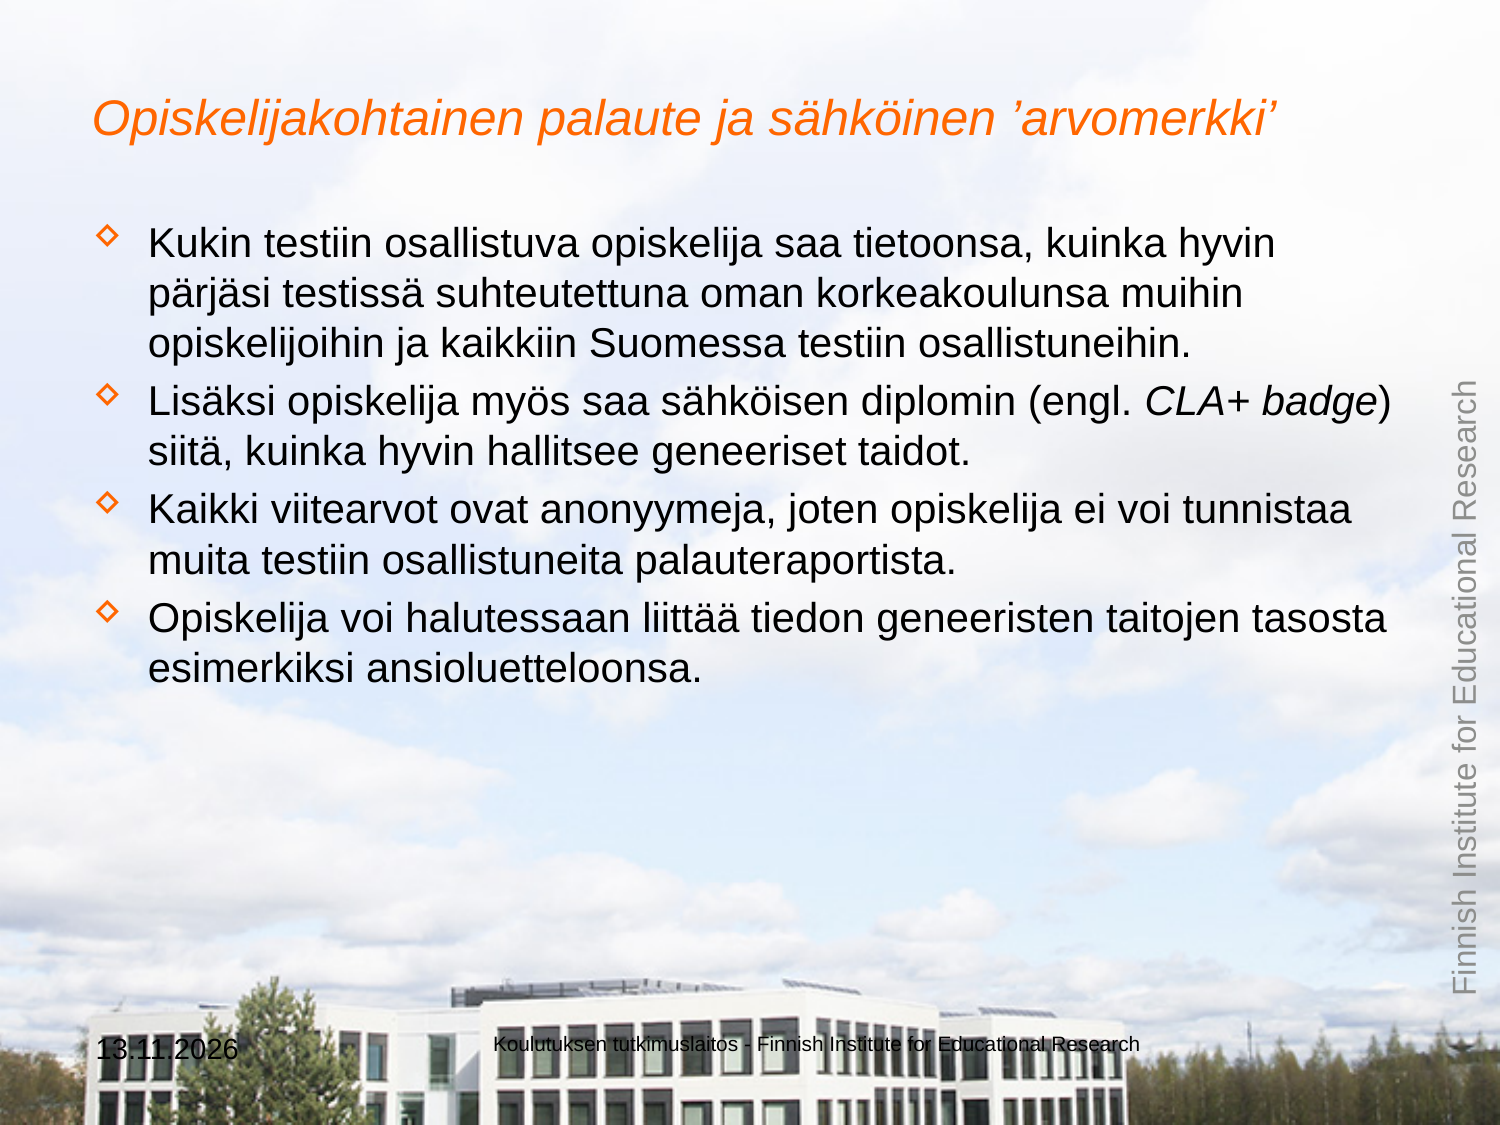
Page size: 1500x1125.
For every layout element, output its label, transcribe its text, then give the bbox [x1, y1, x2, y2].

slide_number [80, 1023, 431, 1078]
footer Koulutuksen tutkimuslaitos - Finnish Institute for Educational Research [478, 1023, 1176, 1078]
list Kukin testiin osallistuva opiskelija saa tietoonsa, kuinka hyvin pärjäsi testissä suhteutettuna oman korkeakoulunsa muihin opiskelijoihin ja kaikkiin Suomessa testiin osallistuneihin. Lisäksi opiskelija myös saa sähköisen diplomin (engl. CLA+ badge) siitä, kuinka hyvin hallitsee geneeriset taidot. Kaikki viitearvot ovat anonyymeja, joten opiskelija ei voi tunnistaa muita testiin osallistuneita palauteraportista. Opiskelija voi halutessaan liittää tiedon geneeristen taitojen tasosta esimerkiksi ansioluetteloonsa. [76, 207, 1412, 892]
title Opiskelijakohtainen palaute ja sähköinen ’arvomerkki’ [76, 77, 1412, 184]
picture [0, 0, 1500, 1125]
